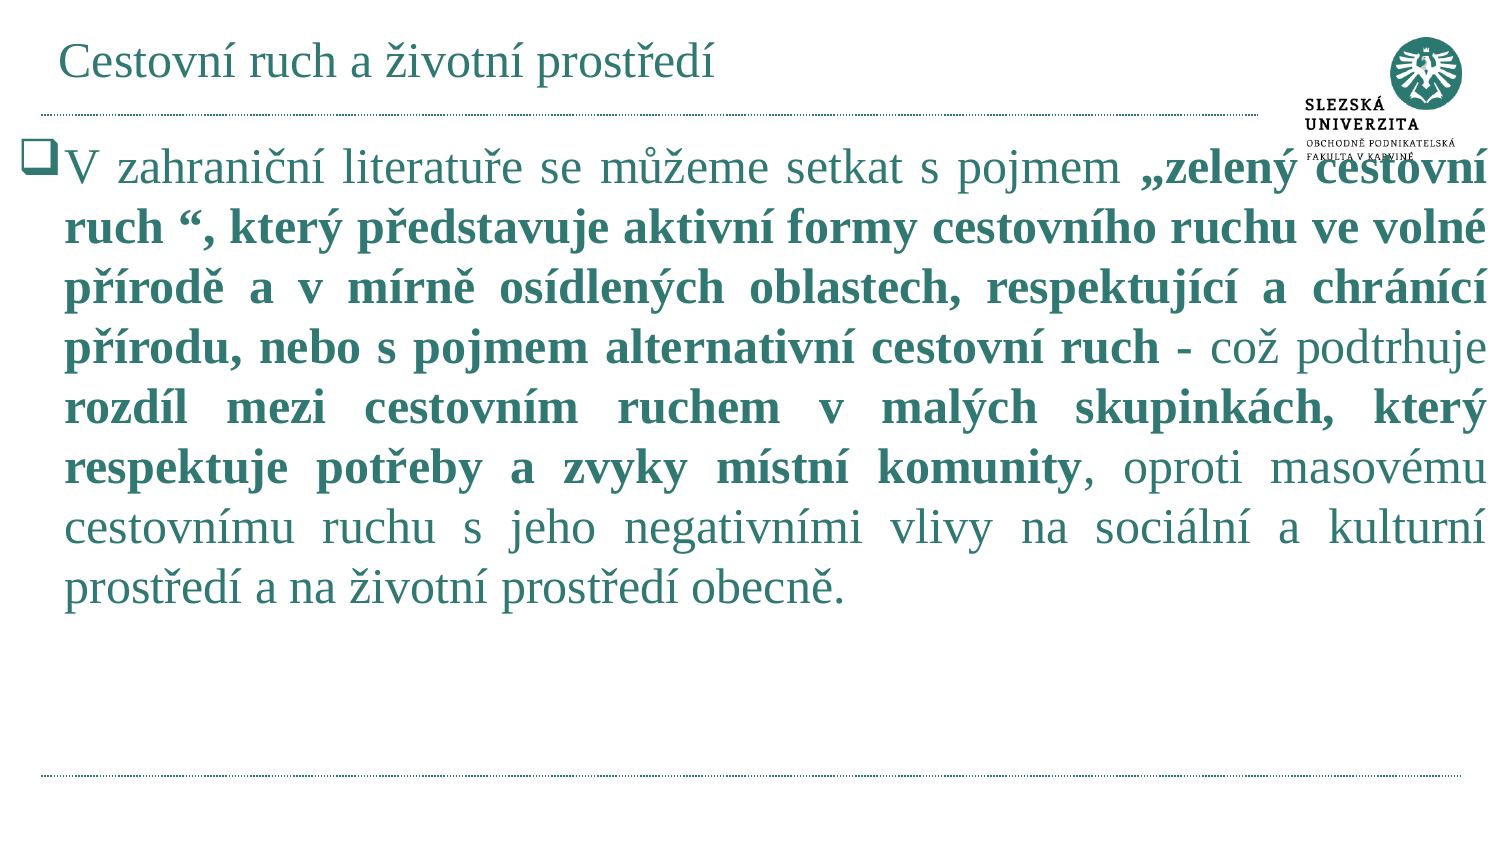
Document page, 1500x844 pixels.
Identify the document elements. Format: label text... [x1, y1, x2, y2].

title Cestovní ruch a životní prostředí [44, 20, 1308, 104]
picture [1305, 37, 1462, 126]
text_box V zahraniční literatuře se můžeme setkat s pojmem „zelený cestovní ruch “, který představuje aktivní formy cestovního ruchu ve volné přírodě a v mírně osídlených oblastech, respektující a chránící přírodu, nebo s pojmem alternativní cestovní ruch - což podtrhuje rozdíl mezi cestovním ruchem v malých skupinkách, který respektuje potřeby a zvyky místní komunity, oproti masovému cestovnímu ruchu s jeho negativními vlivy na sociální a kulturní prostředí a na životní prostředí obecně. [2, 126, 1500, 672]
